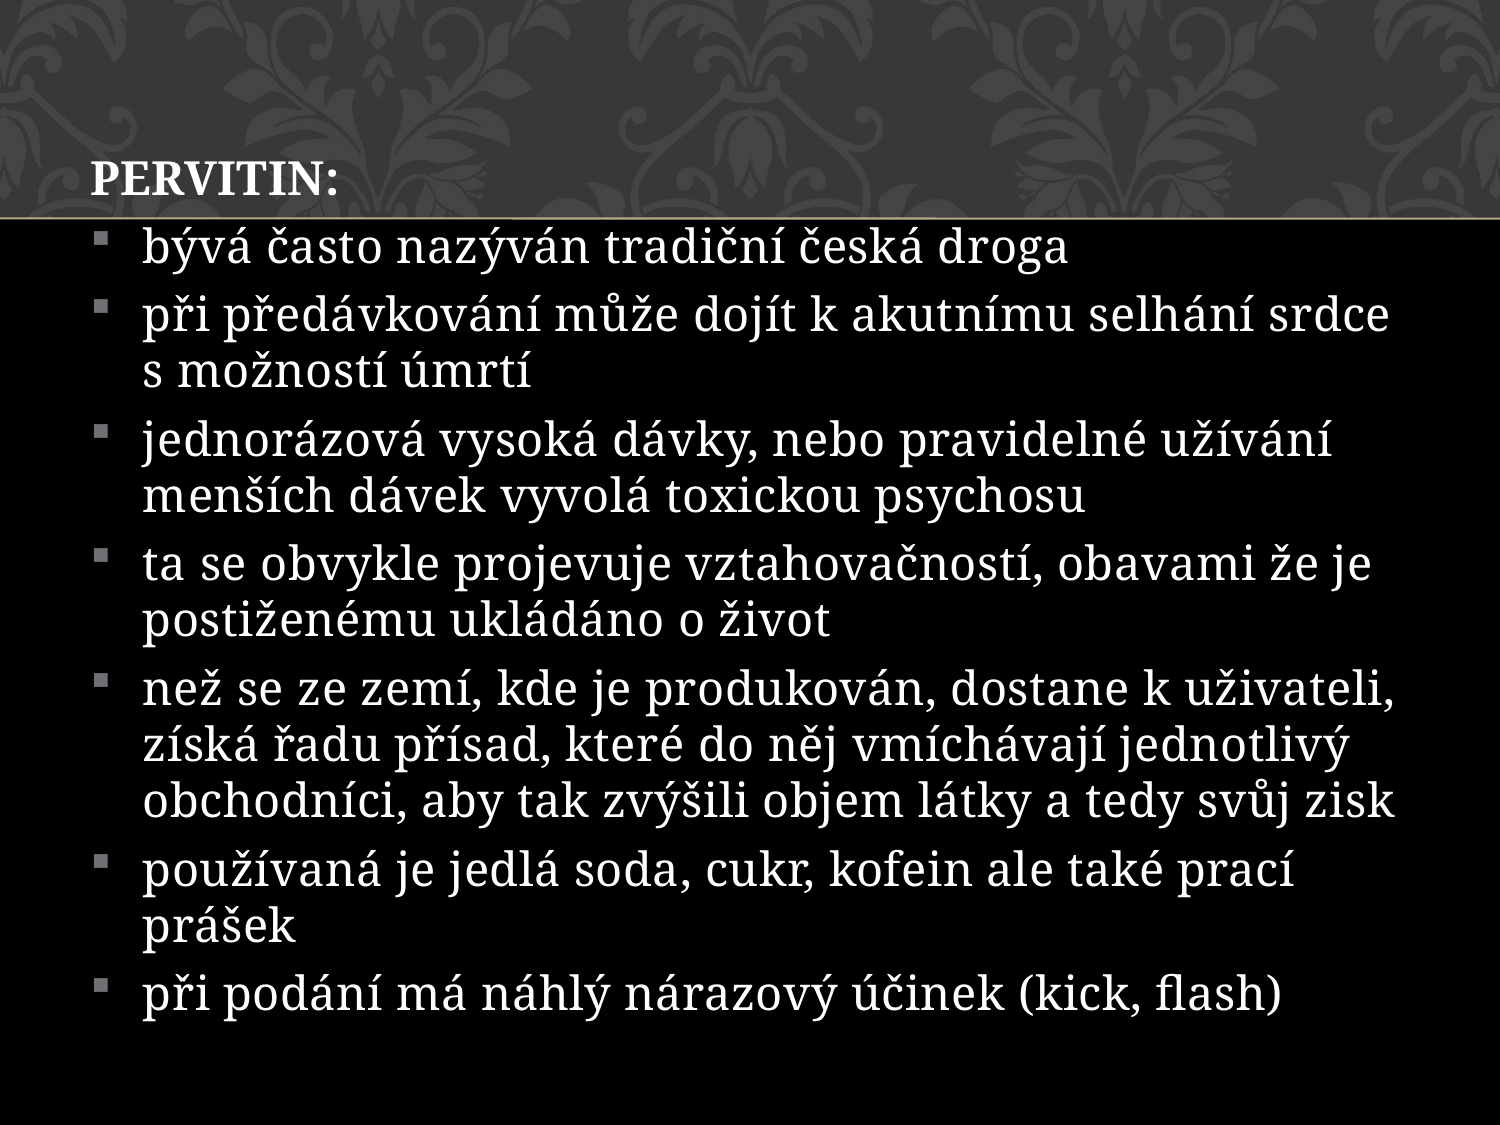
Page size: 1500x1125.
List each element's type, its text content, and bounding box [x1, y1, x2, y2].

list PERVITIN: bývá často nazýván tradiční česká droga při předávkování může dojít k akutnímu selhání srdce s možností úmrtí jednorázová vysoká dávky, nebo pravidelné užívání menších dávek vyvolá toxickou psychosu ta se obvykle projevuje vztahovačností, obavami že je postiženému ukládáno o život než se ze zemí, kde je produkován, dostane k uživateli, získá řadu přísad, které do něj vmíchávají jednotlivý obchodníci, aby tak zvýšili objem látky a tedy svůj zisk používaná je jedlá soda, cukr, kofein ale také prací prášek při podání má náhlý nárazový účinek (kick, flash) [75, 140, 1425, 1043]
